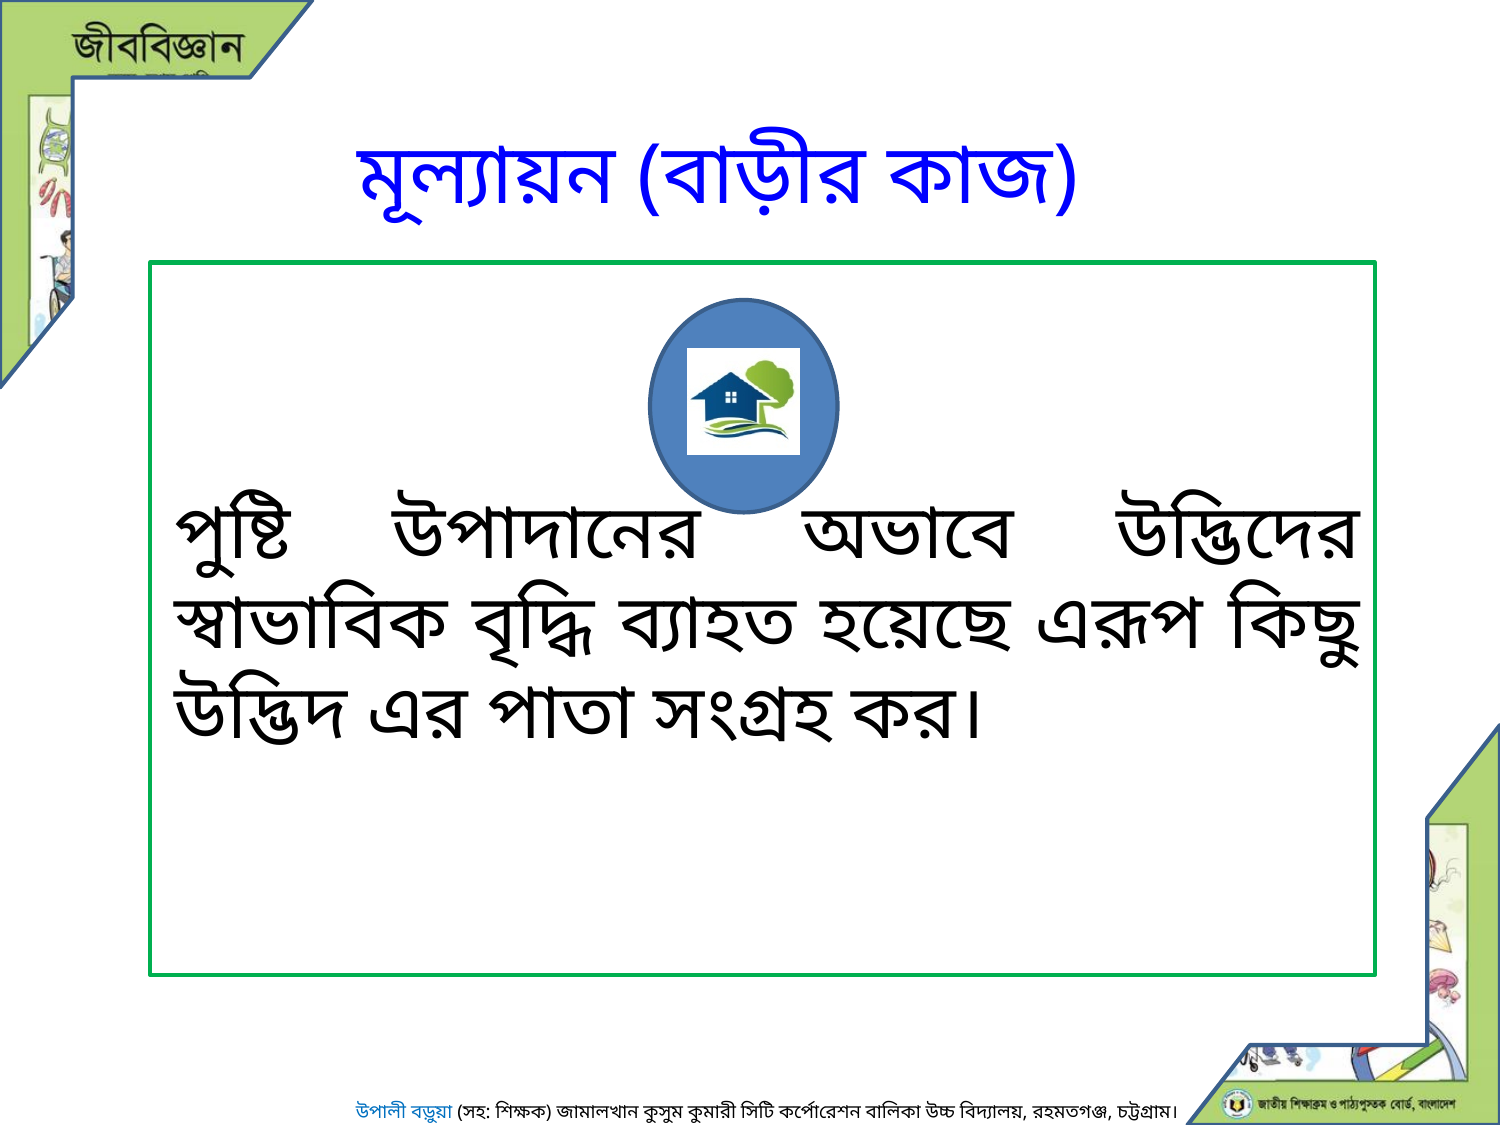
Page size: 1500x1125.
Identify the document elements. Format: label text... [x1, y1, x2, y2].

text_box [1185, 723, 1500, 1125]
text_box পুষ্টি উপাদানের অভাবে উদ্ভিদের স্বাভাবিক বৃদ্ধি ব্যাহত হয়েছে এরূপ কিছু উদ্ভিদ এর পাতা সংগ্রহ কর। [148, 260, 1377, 977]
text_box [649, 299, 838, 513]
text_box [0, 0, 315, 390]
text_box মূল্যায়ন (বাড়ীর কাজ) [343, 112, 1093, 228]
